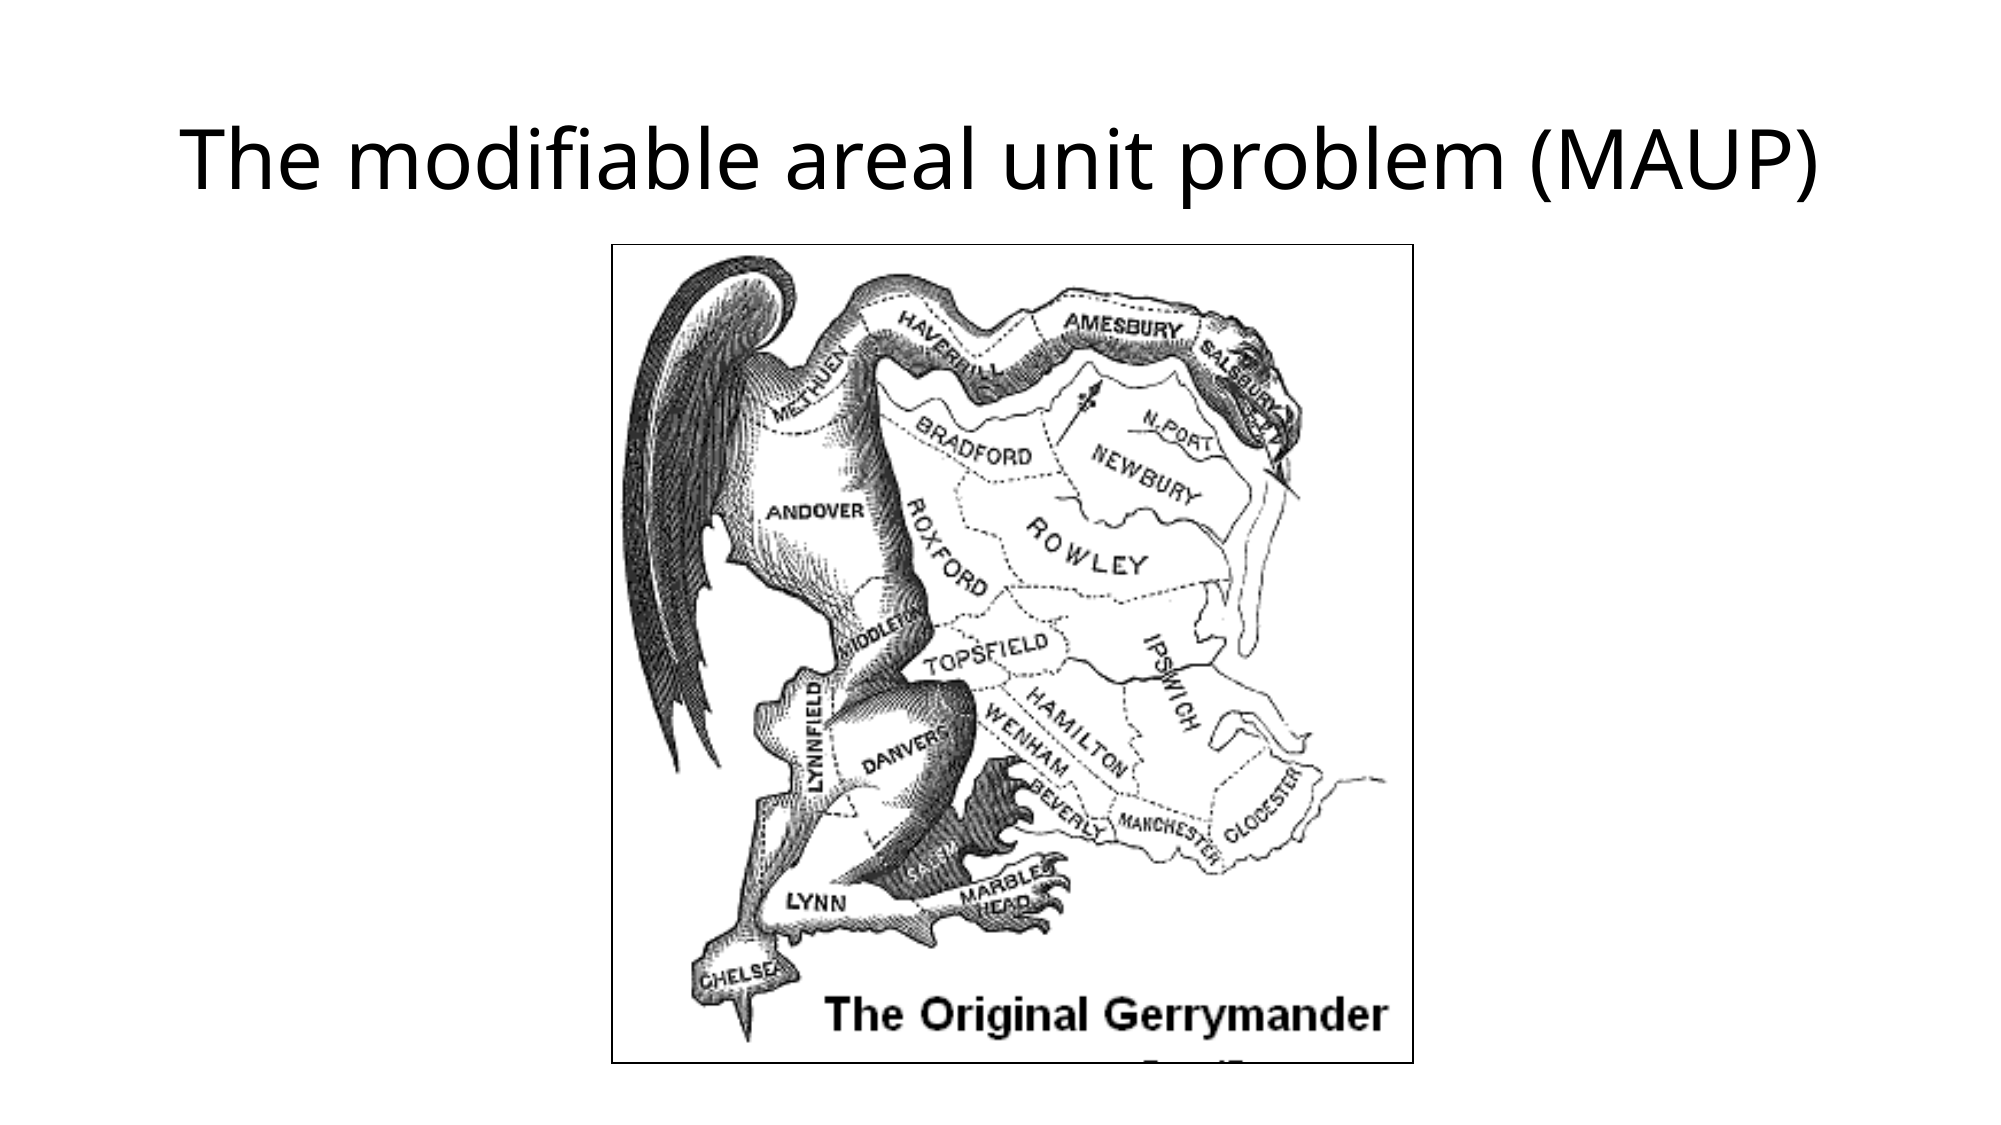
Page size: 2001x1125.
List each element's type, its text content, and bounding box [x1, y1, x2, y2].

title The modifiable areal unit problem (MAUP) [150, 62, 1850, 250]
picture [612, 245, 1413, 1063]
